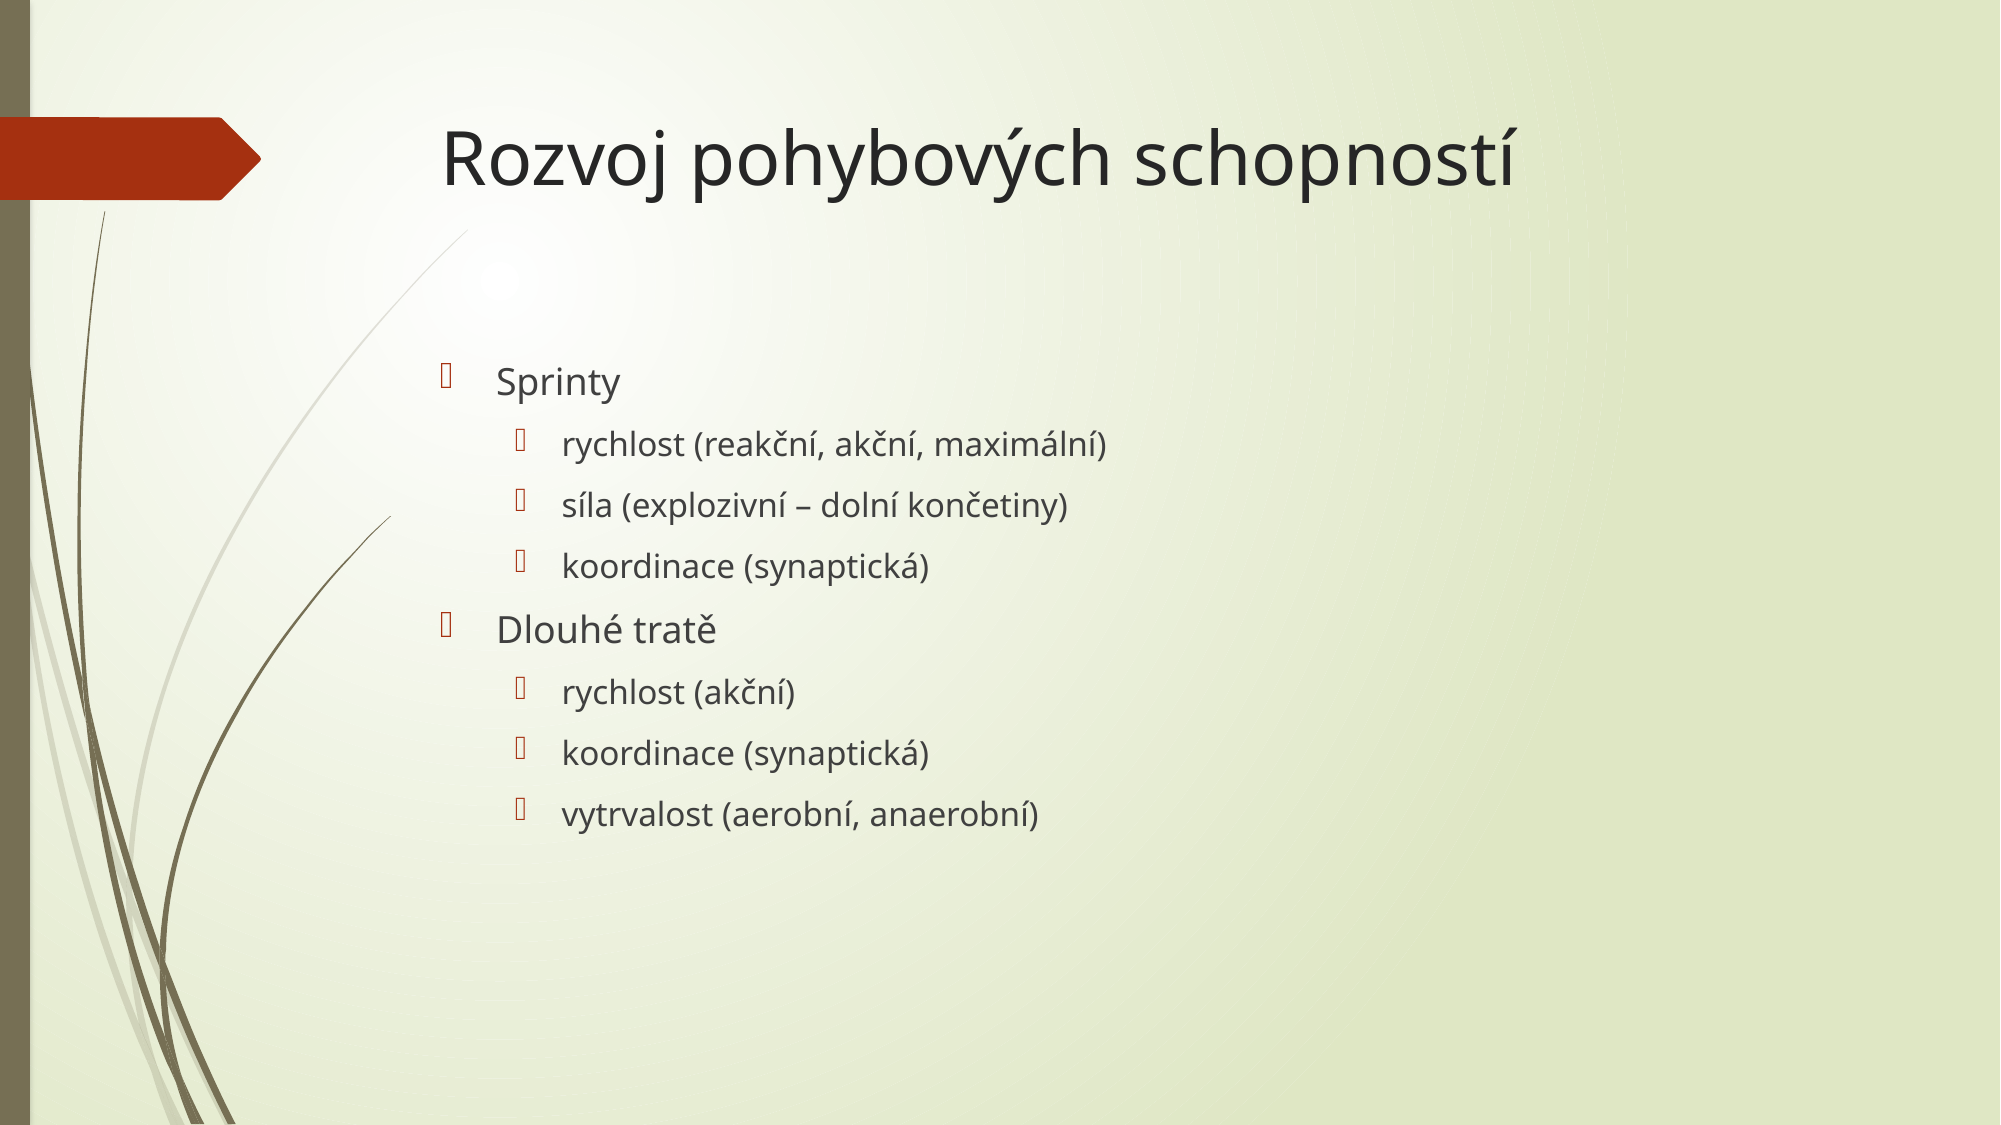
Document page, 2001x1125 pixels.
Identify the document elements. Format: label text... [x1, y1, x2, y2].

list Sprinty rychlost (reakční, akční, maximální) síla (explozivní – dolní končetiny) koordinace (synaptická) Dlouhé tratě rychlost (akční) koordinace (synaptická) vytrvalost (aerobní, anaerobní) [424, 350, 1888, 970]
title Rozvoj pohybových schopností [425, 102, 1888, 313]
